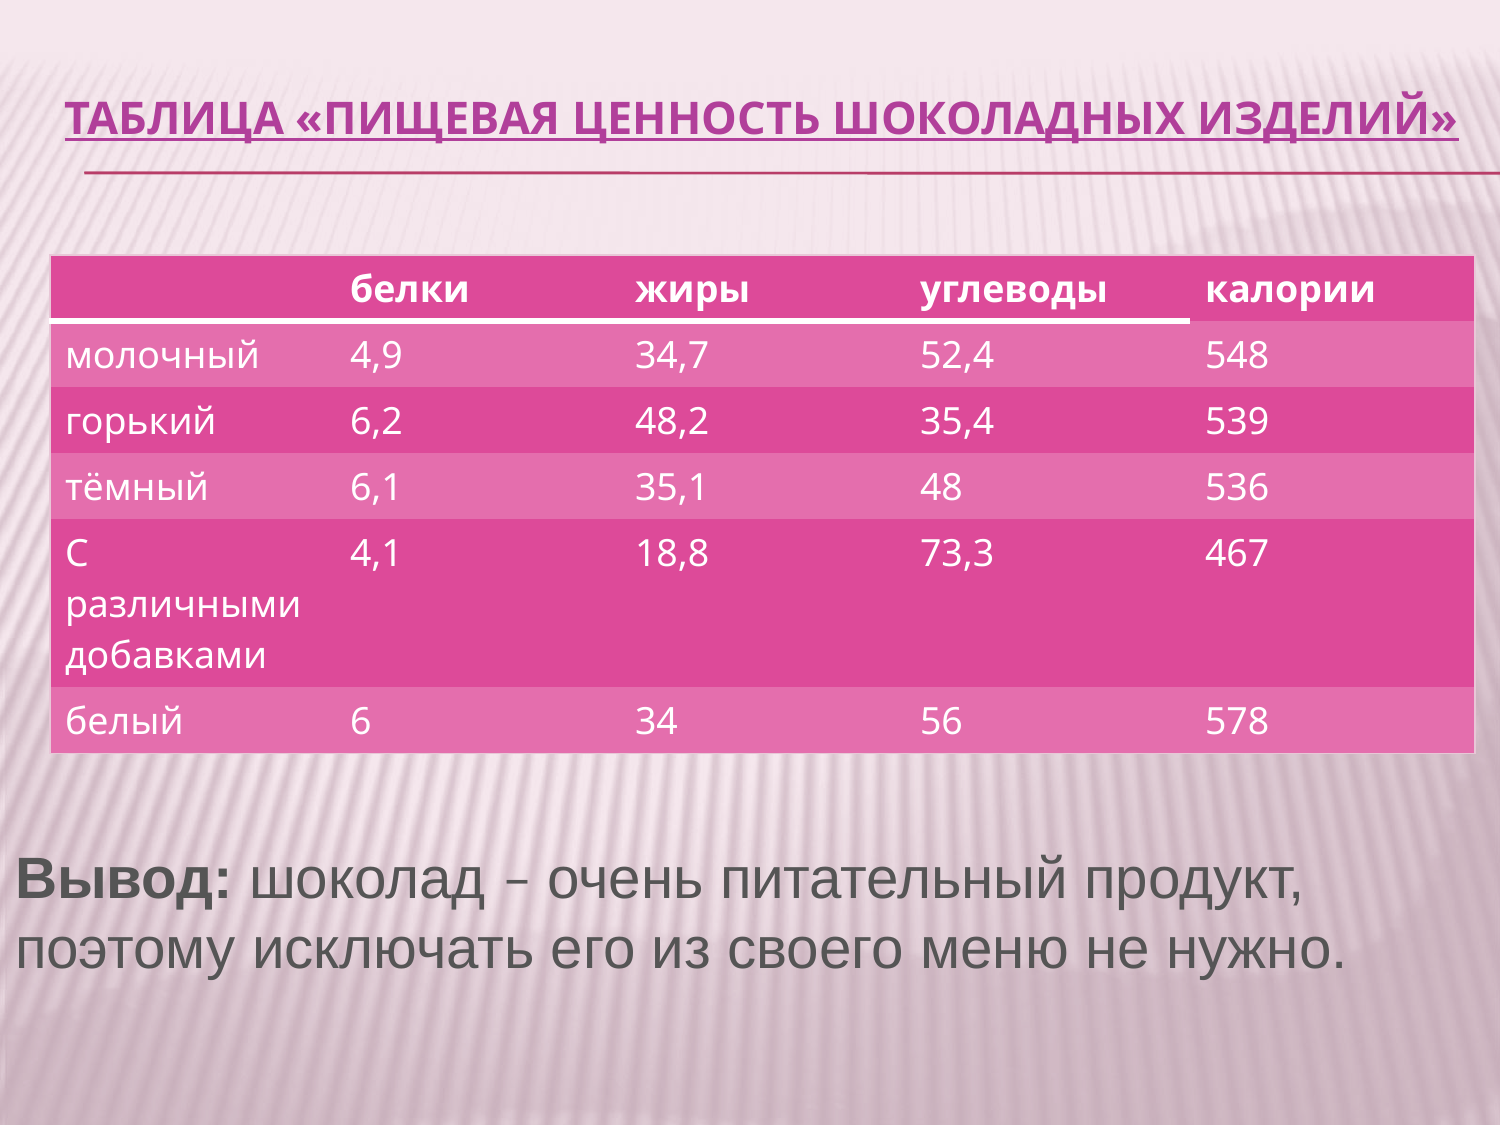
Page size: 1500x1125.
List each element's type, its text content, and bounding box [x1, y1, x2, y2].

title Таблица «Пищевая ценность шоколадных изделий» [50, 75, 1475, 213]
table_cell 6,2 [335, 387, 620, 453]
table_cell 48 [905, 453, 1190, 519]
table_cell 578 [1190, 687, 1474, 753]
table_cell 34,7 [620, 324, 905, 387]
table_cell тёмный [51, 453, 335, 519]
table_cell 4,9 [335, 324, 620, 387]
table_cell С различными добавками [51, 519, 335, 687]
table_cell 73,3 [905, 519, 1190, 687]
table_cell 34 [620, 687, 905, 753]
table_cell 35,1 [620, 453, 905, 519]
table_header калории [1190, 256, 1474, 321]
table_cell 539 [1190, 387, 1474, 453]
table_cell 6,1 [335, 453, 620, 519]
table_cell 4,1 [335, 519, 620, 687]
table_cell 35,4 [905, 387, 1190, 453]
table_cell 467 [1190, 519, 1474, 687]
table_cell 536 [1190, 453, 1474, 519]
table_cell 548 [1190, 321, 1474, 387]
table_cell 6 [335, 687, 620, 753]
table_header углеводы [905, 256, 1190, 318]
table_header белки [335, 256, 620, 318]
table_cell 56 [905, 687, 1190, 753]
table_cell 18,8 [620, 519, 905, 687]
table_cell 48,2 [620, 387, 905, 453]
table_cell горький [51, 387, 335, 453]
table_header [51, 256, 335, 318]
table_cell 52,4 [905, 324, 1190, 387]
table_cell молочный [51, 324, 335, 387]
table_header жиры [620, 256, 905, 318]
table_cell белый [51, 687, 335, 753]
text_box Вывод: шоколад – очень питательный продукт, поэтому исключать его из своего меню не нужно. [0, 833, 1500, 988]
